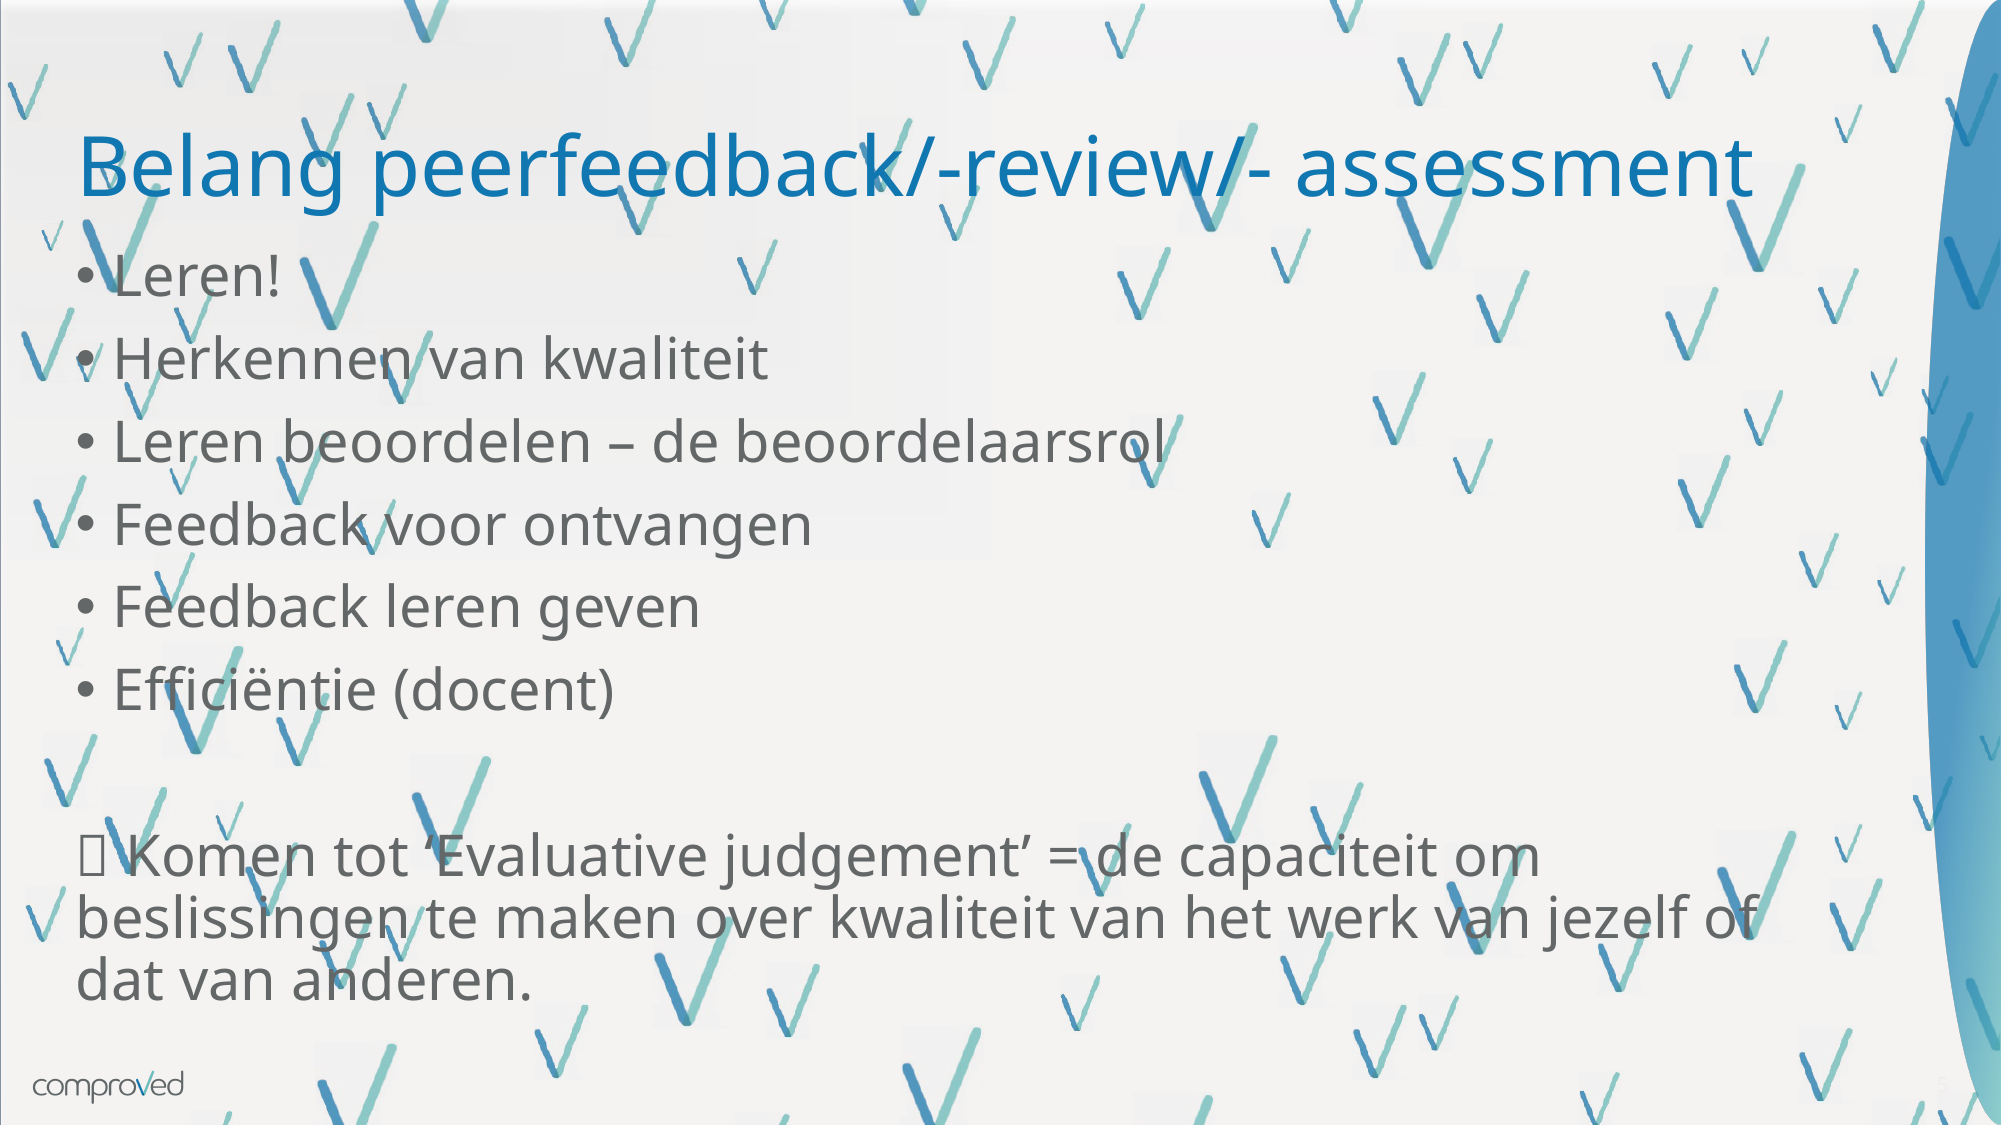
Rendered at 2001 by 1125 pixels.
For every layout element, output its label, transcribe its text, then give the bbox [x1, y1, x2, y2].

picture [25, 1066, 201, 1107]
list Leren! Herkennen van kwaliteit Leren beoordelen – de beoordelaarsrol Feedback voor ontvangen Feedback leren geven Efficiëntie (docent)  Komen tot ‘Evaluative judgement’ = de capaciteit om beslissingen te maken over kwaliteit van het werk van jezelf of dat van anderen. [60, 239, 1845, 1022]
slide_number 5 [1844, 1064, 1964, 1106]
title Belang peerfeedback/-review/- assessment [60, 33, 1845, 223]
